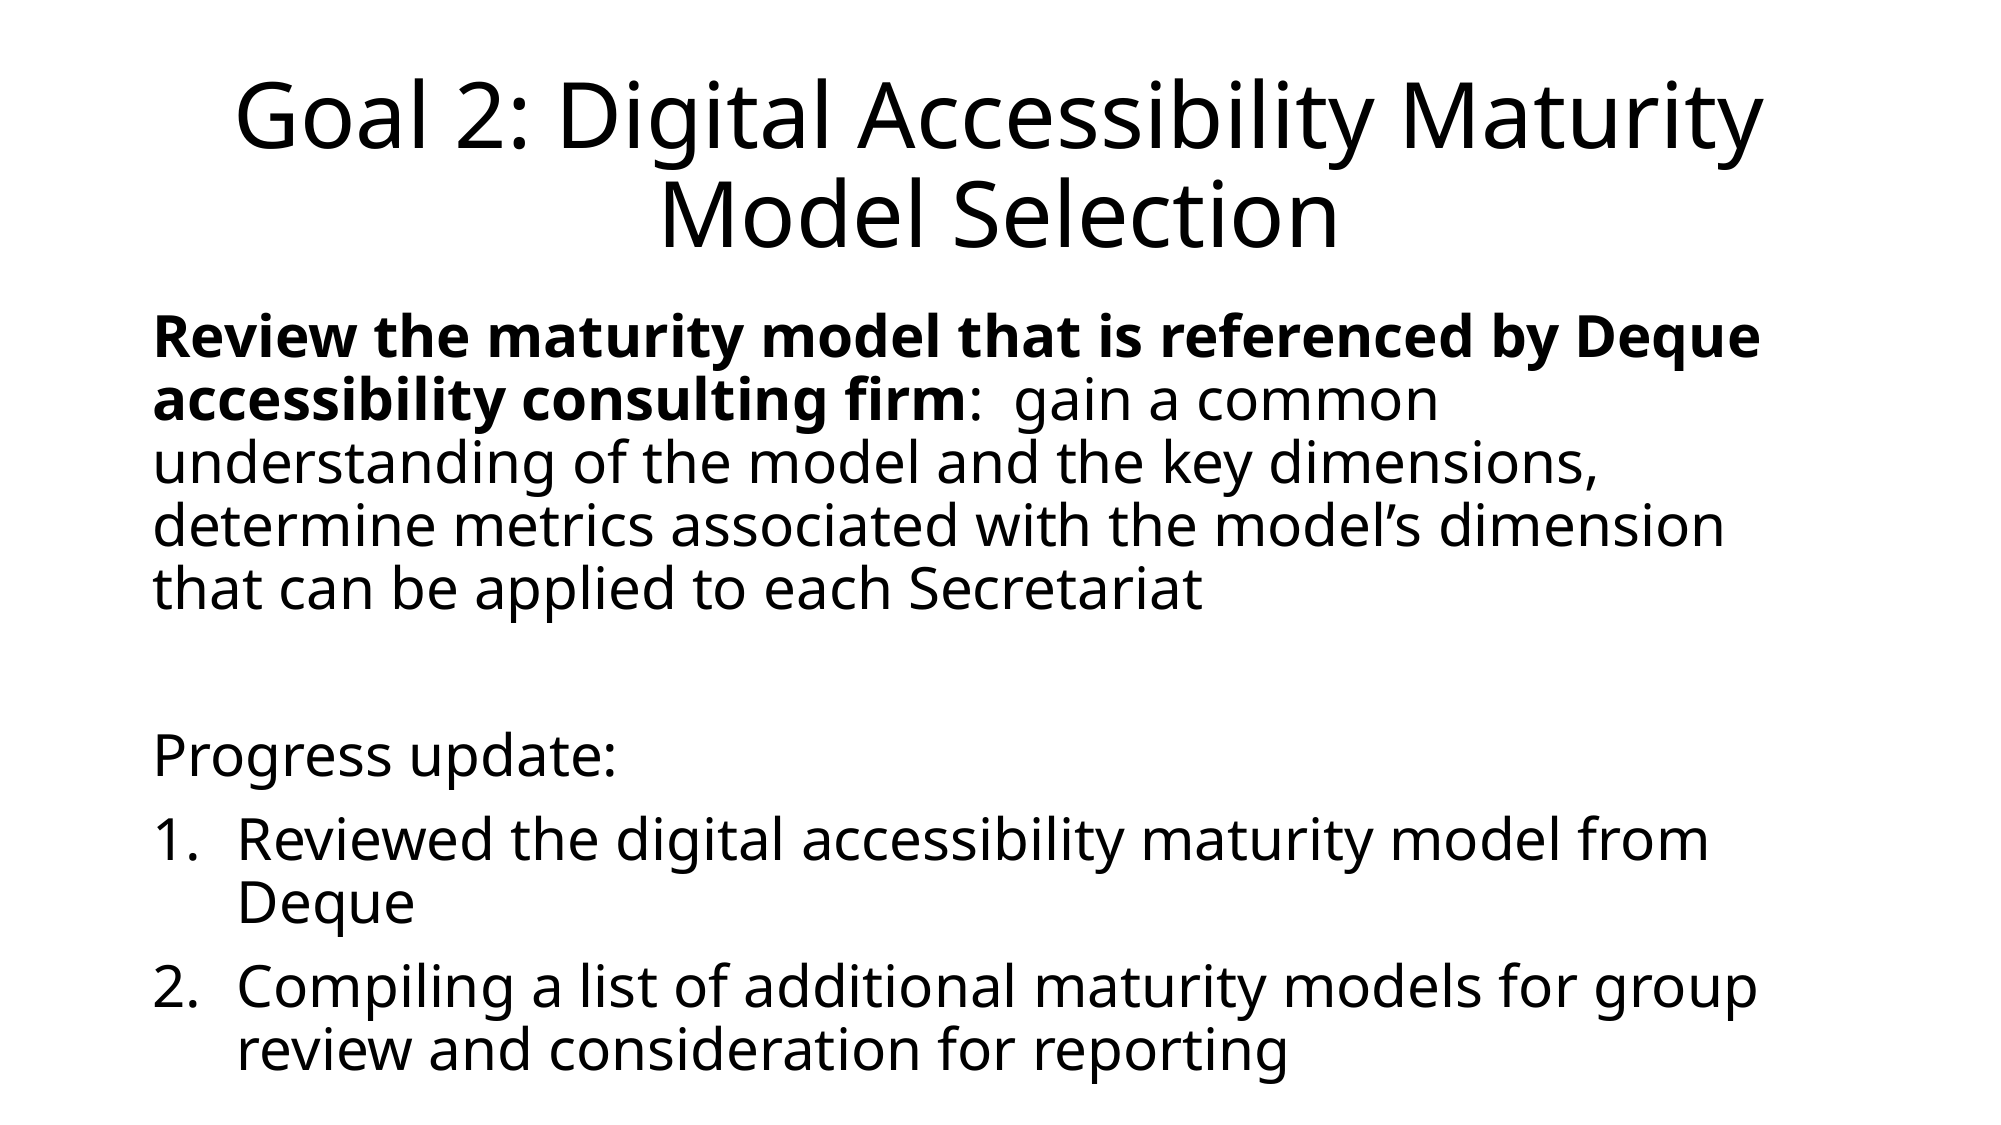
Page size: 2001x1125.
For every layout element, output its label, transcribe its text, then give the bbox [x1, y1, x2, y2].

list Review the maturity model that is referenced by Deque accessibility consulting firm: gain a common understanding of the model and the key dimensions, determine metrics associated with the model’s dimension that can be applied to each Secretariat Progress update: Reviewed the digital accessibility maturity model from Deque Compiling a list of additional maturity models for group review and consideration for reporting [137, 299, 1863, 1014]
title Goal 2: Digital Accessibility Maturity Model Selection [137, 59, 1863, 278]
